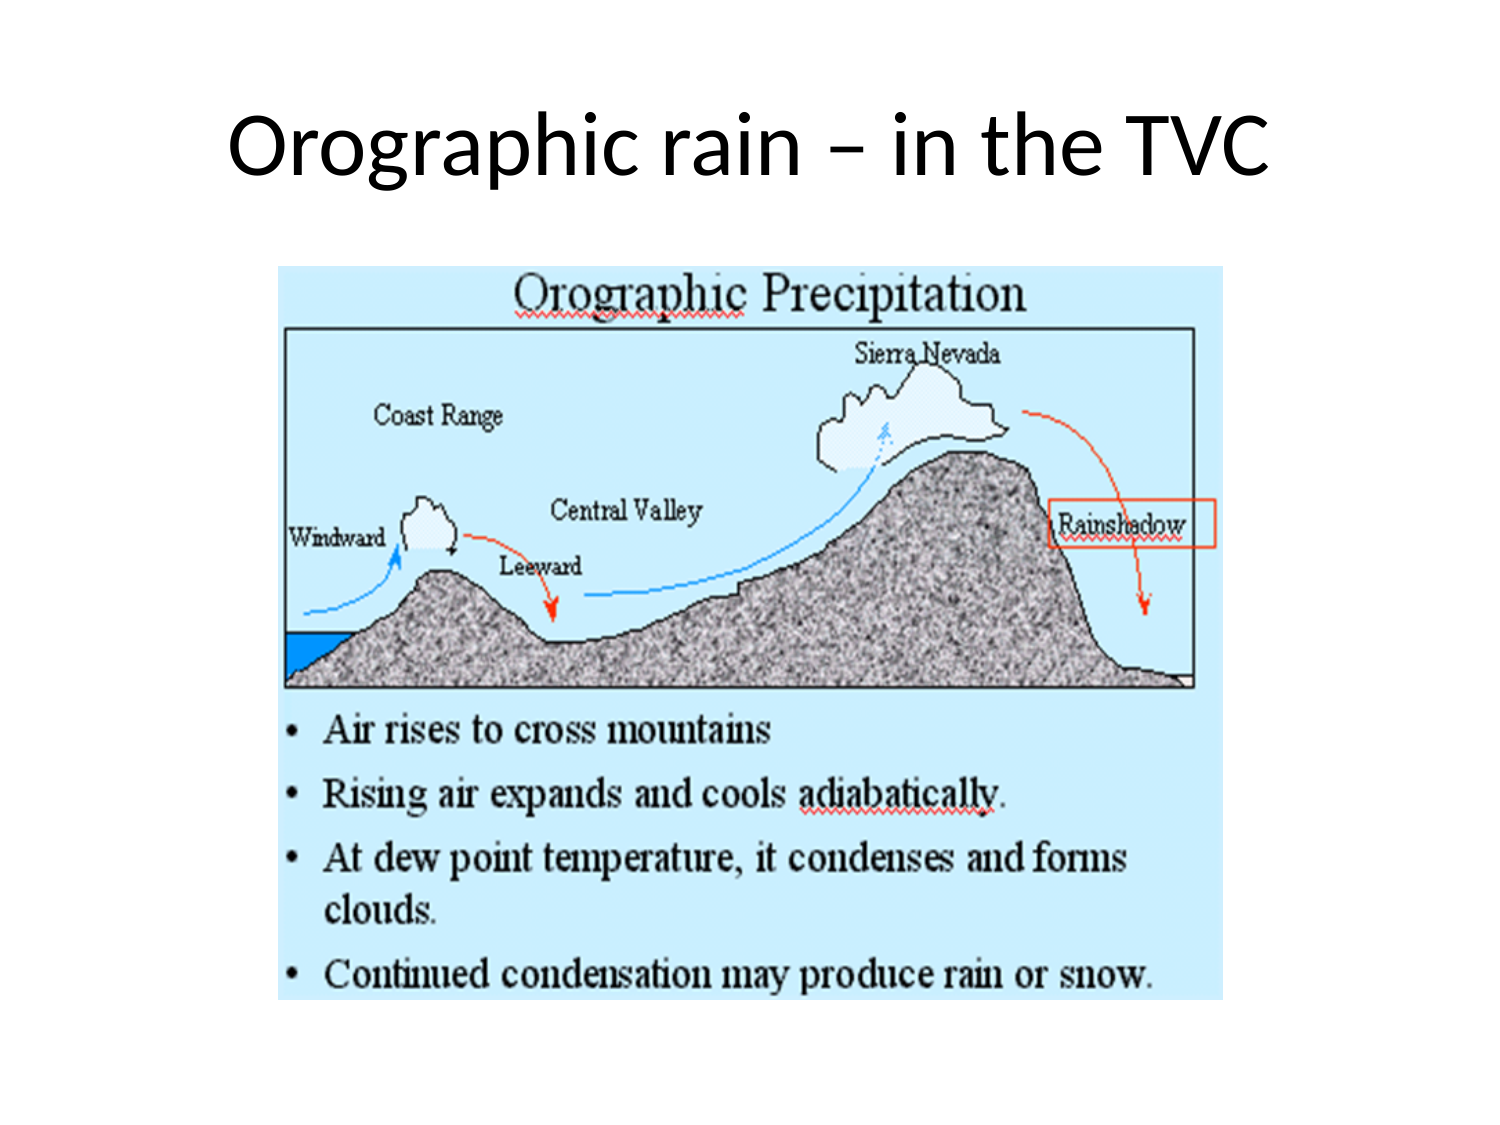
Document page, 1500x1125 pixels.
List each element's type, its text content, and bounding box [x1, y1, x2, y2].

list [278, 266, 1223, 1000]
title Orographic rain – in the TVC [75, 45, 1425, 233]
